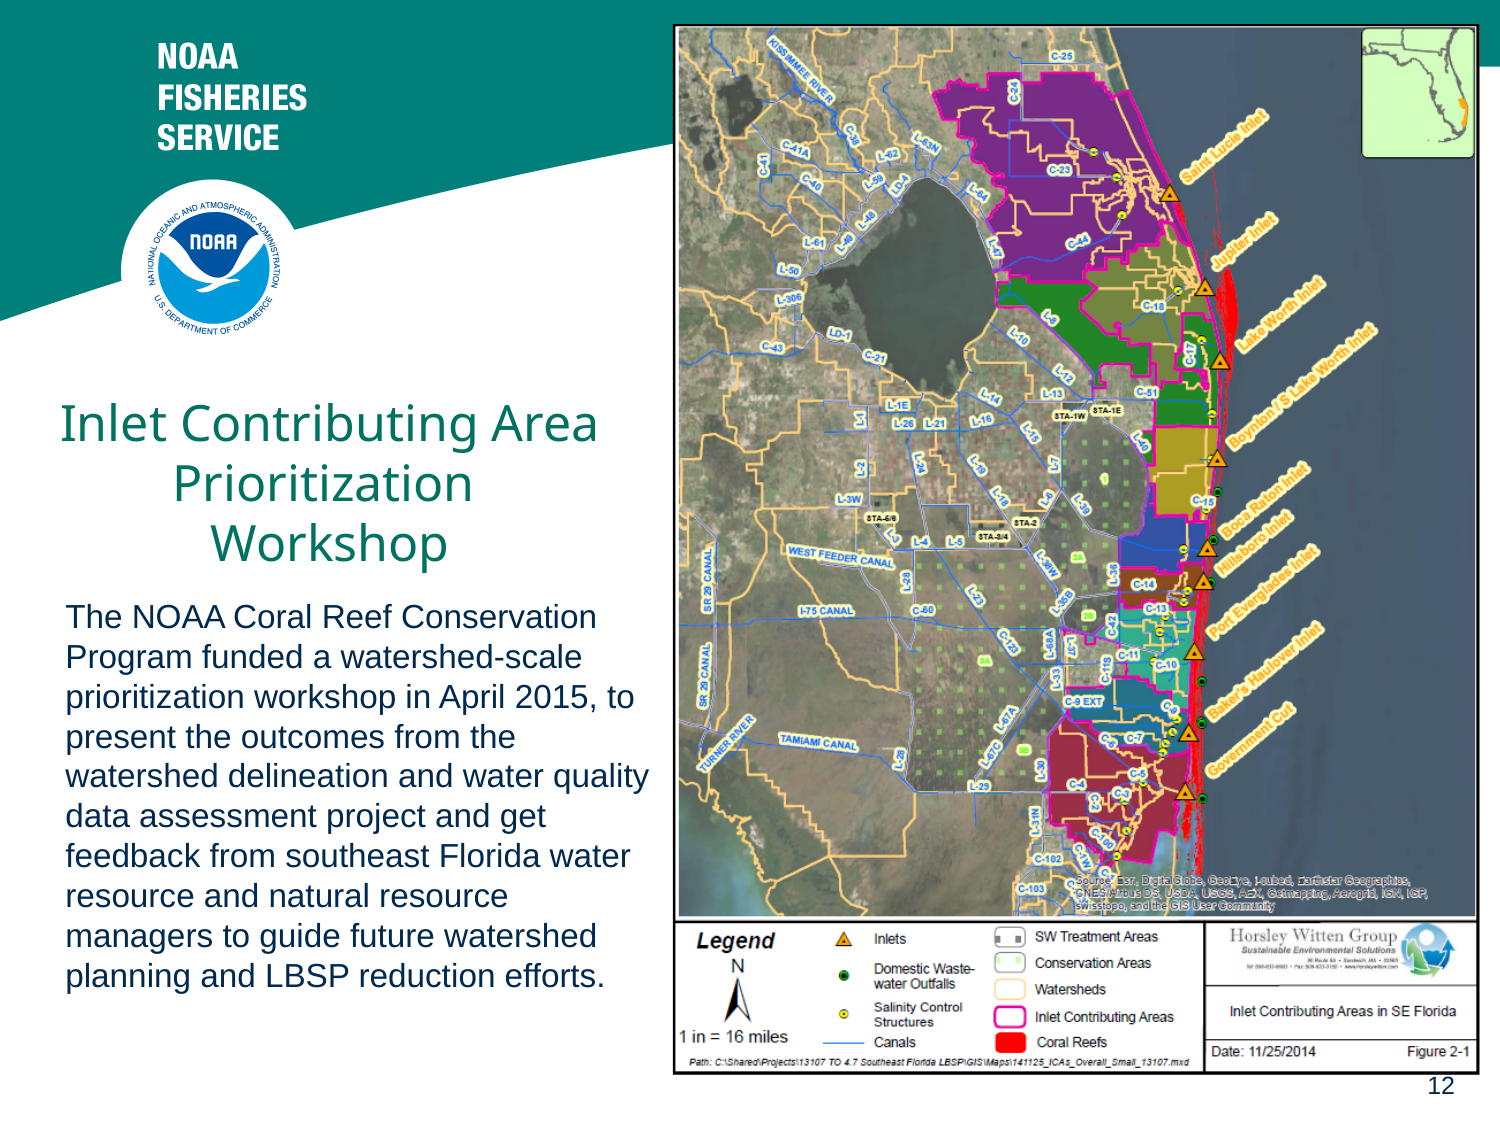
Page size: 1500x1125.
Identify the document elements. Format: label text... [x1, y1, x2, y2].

list The NOAA Coral Reef Conservation Program funded a watershed-scale prioritization workshop in April 2015, to present the outcomes from the watershed delineation and water quality data assessment project and get feedback from southeast Florida water resource and natural resource managers to guide future watershed planning and LBSP reduction efforts. [0, 587, 673, 1125]
picture [0, 0, 1500, 1125]
title Inlet Contributing Area Prioritization Workshop [0, 412, 661, 550]
